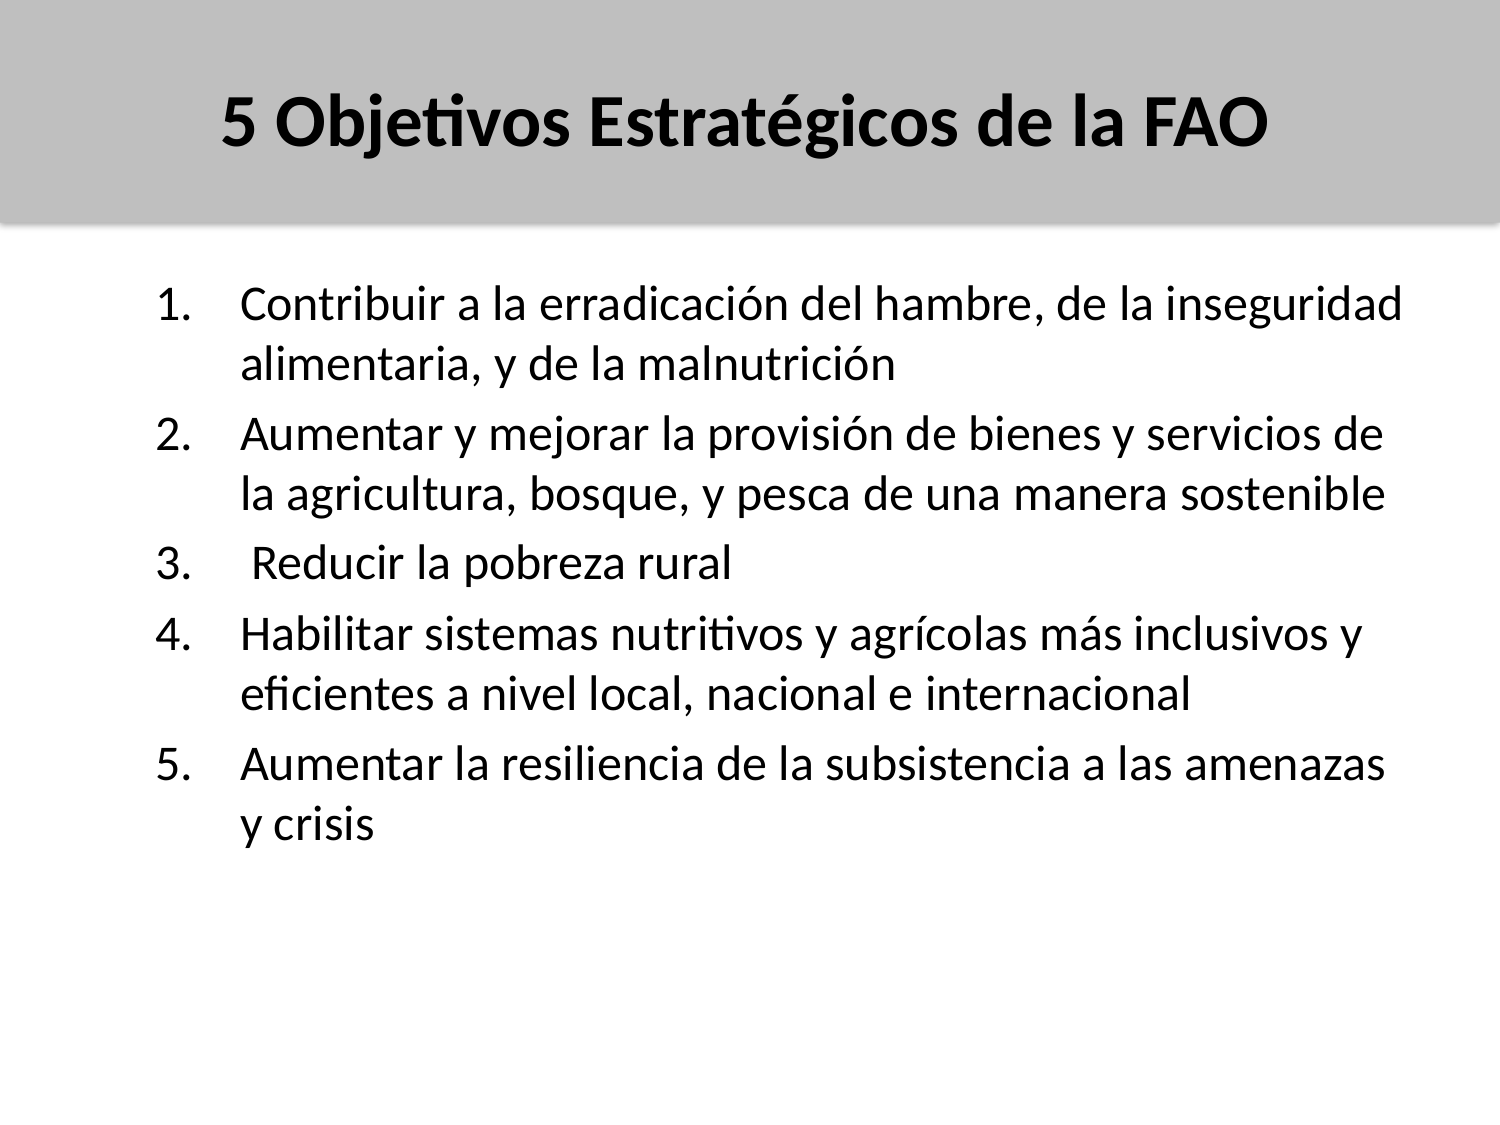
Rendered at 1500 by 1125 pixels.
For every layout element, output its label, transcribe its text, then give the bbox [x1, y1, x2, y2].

text_box [0, 0, 1500, 223]
list Contribuir a la erradicación del hambre, de la inseguridad alimentaria, y de la malnutrición Aumentar y mejorar la provisión de bienes y servicios de la agricultura, bosque, y pesca de una manera sostenible Reducir la pobreza rural Habilitar sistemas nutritivos y agrícolas más inclusivos y eficientes a nivel local, nacional e internacional Aumentar la resiliencia de la subsistencia a las amenazas y crisis [75, 262, 1425, 1079]
title 5 Objetivos Estratégicos de la FAO [70, 35, 1421, 198]
